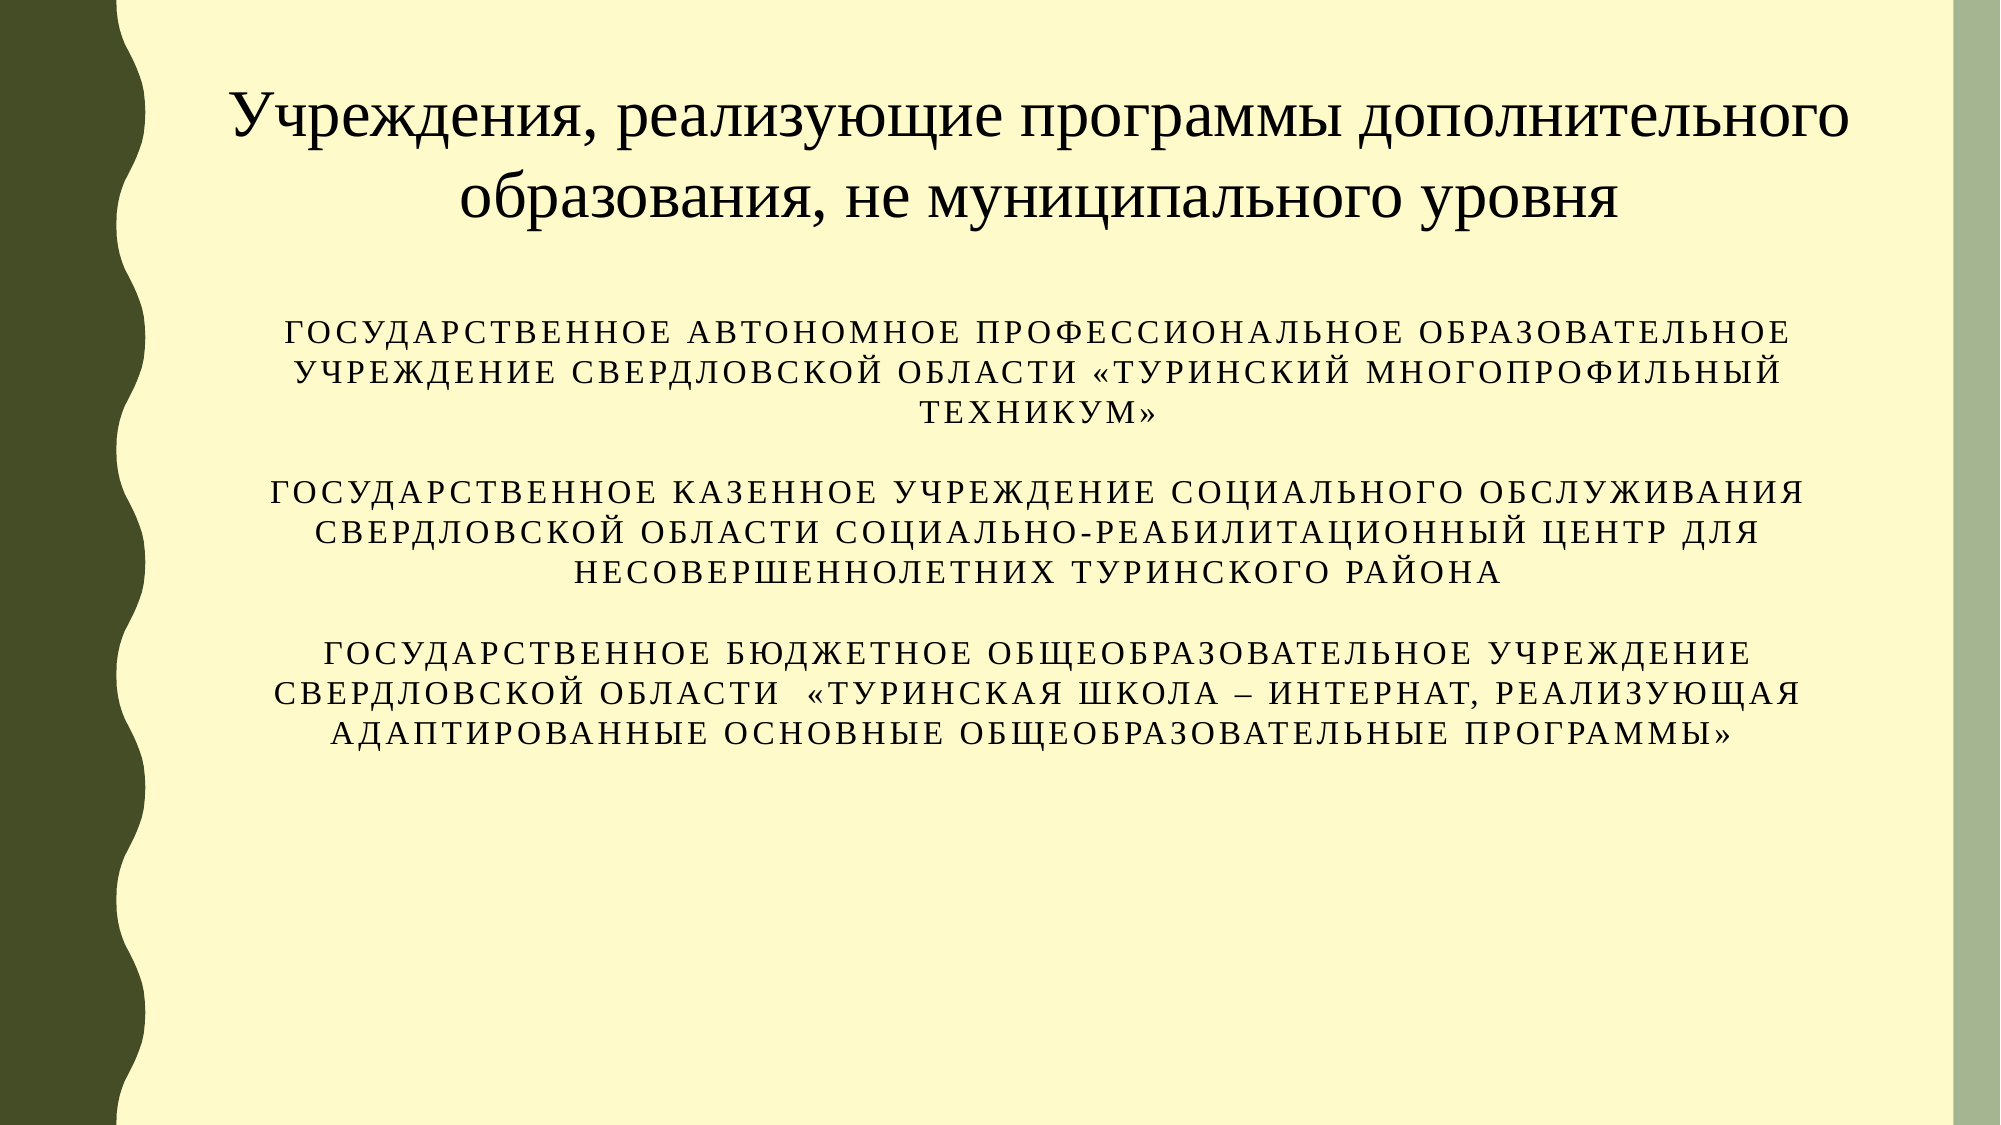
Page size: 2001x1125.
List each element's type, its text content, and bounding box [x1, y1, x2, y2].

title Учреждения, реализующие программы дополнительного образования, не муниципального уровня ГОСУДАРСТВЕННОЕ АВТОНОМНОЕ ПРОФЕССИОНАЛЬНОЕ ОБРАЗОВАТЕЛЬНОЕ УЧРЕЖДЕНИЕ СВЕРДЛОВСКОЙ ОБЛАСТИ «ТУРИНСКИЙ МНОГОПРОФИЛЬНЫЙ ТЕХНИКУМ» ГОСУДАРСТВЕННОЕ КАЗЕННОЕ УЧРЕЖДЕНИЕ СОЦИАЛЬНОГО ОБСЛУЖИВАНИЯ СВЕРДЛОВСКОЙ ОБЛАСТИ СОЦИАЛЬНО-РЕАБИЛИТАЦИОННЫЙ ЦЕНТР ДЛЯ НЕСОВЕРШЕННОЛЕТНИХ ТУРИНСКОГО РАЙОНА Государственное бюджетное общеобразовательное учреждение Свердловской области «Туринская школа – интернат, реализующая адаптированные основные общеобразовательные программы» [205, 62, 1875, 1087]
